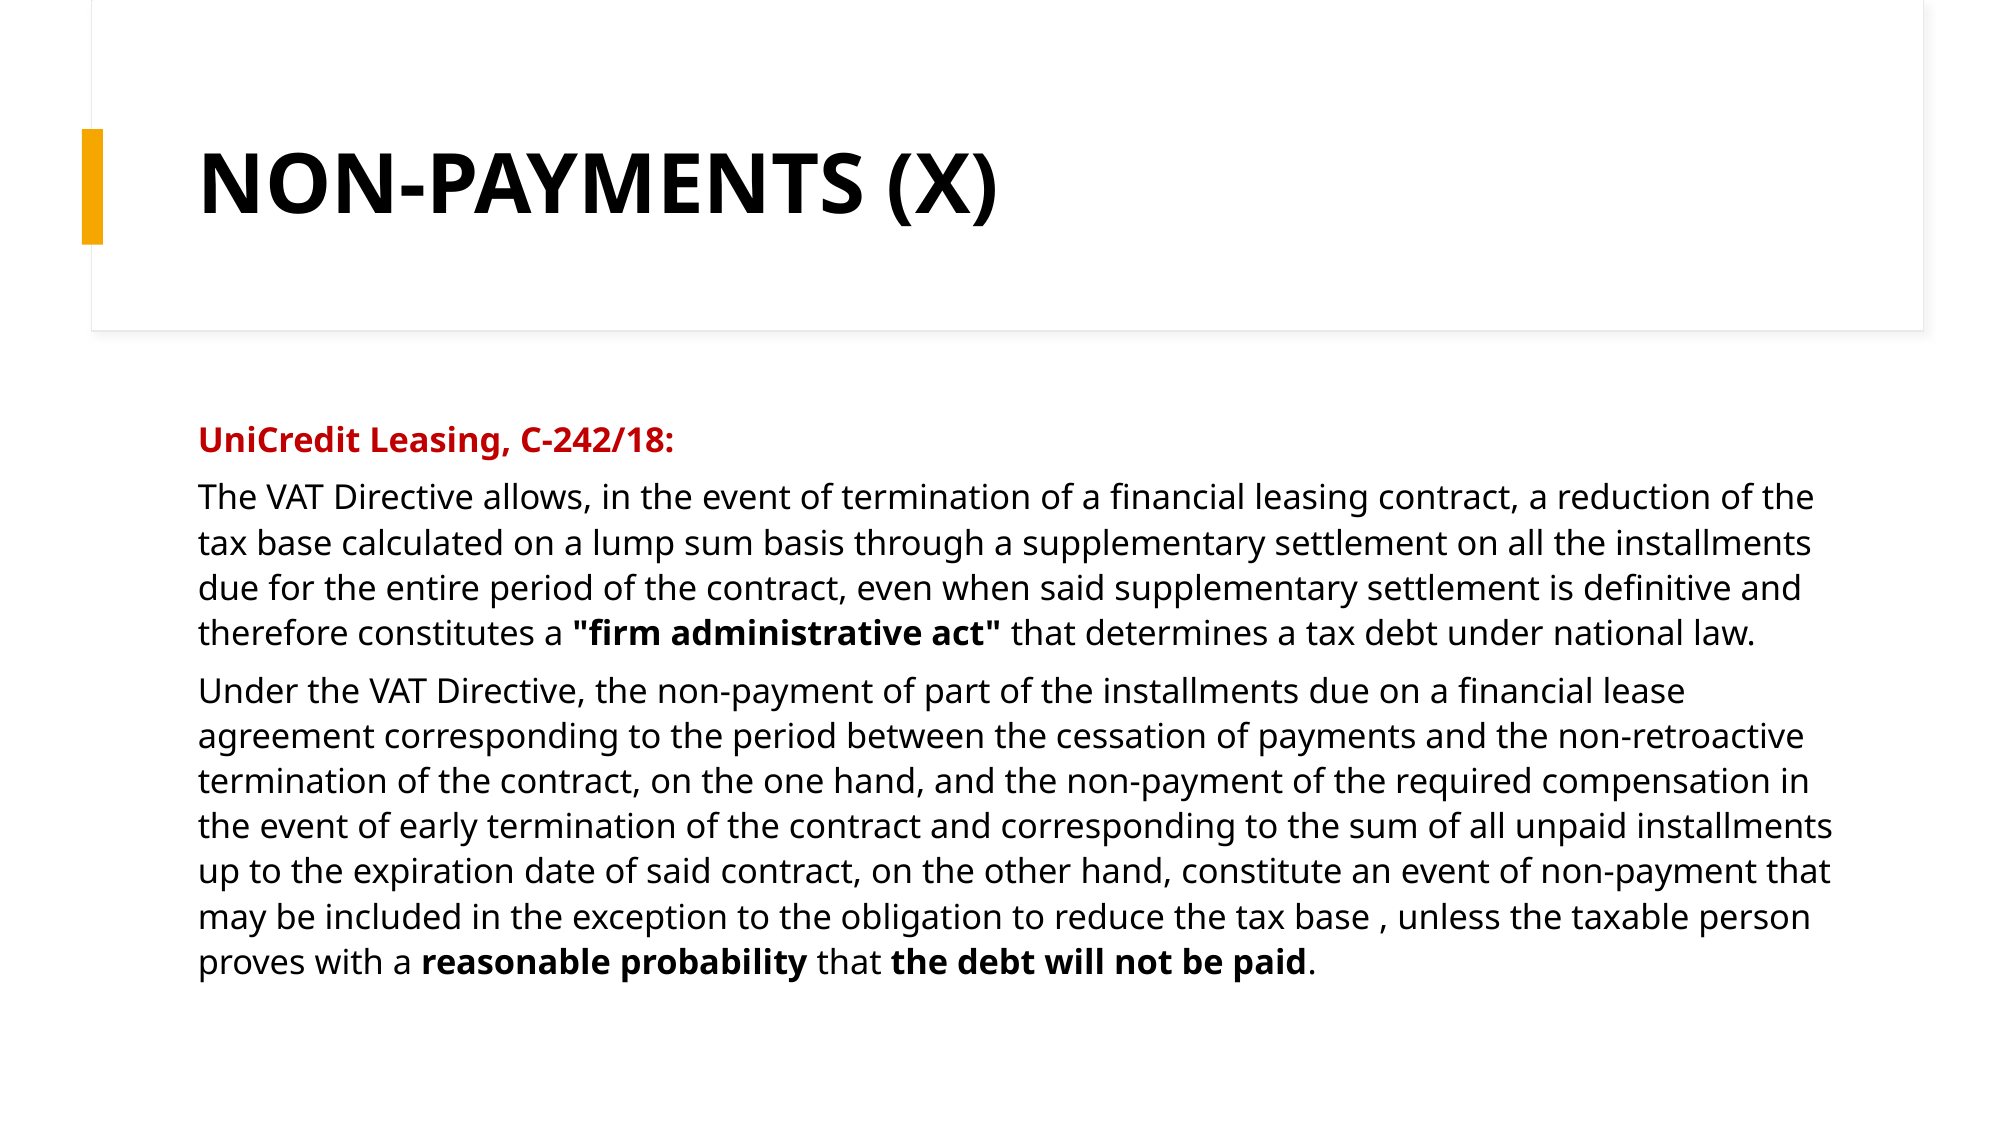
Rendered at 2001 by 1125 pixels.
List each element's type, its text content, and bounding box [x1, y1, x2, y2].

title NON-PAYMENTS (X) [183, 90, 1851, 284]
list UniCredit Leasing, C-242/18: The VAT Directive allows, in the event of termination of a financial leasing contract, a reduction of the tax base calculated on a lump sum basis through a supplementary settlement on all the installments due for the entire period of the contract, even when said supplementary settlement is definitive and therefore constitutes a "firm administrative act" that determines a tax debt under national law. Under the VAT Directive, the non-payment of part of the installments due on a financial lease agreement corresponding to the period between the cessation of payments and the non-retroactive termination of the contract, on the one hand, and the non-payment of the required compensation in the event of early termination of the contract and corresponding to the sum of all unpaid installments up to the expiration date of said contract, on the other hand, constitute an event of non-payment that may be included in the exception to the obligation to reduce the tax base , unless the taxable person proves with a reasonable probability that the debt will not be paid. [183, 406, 1851, 1013]
